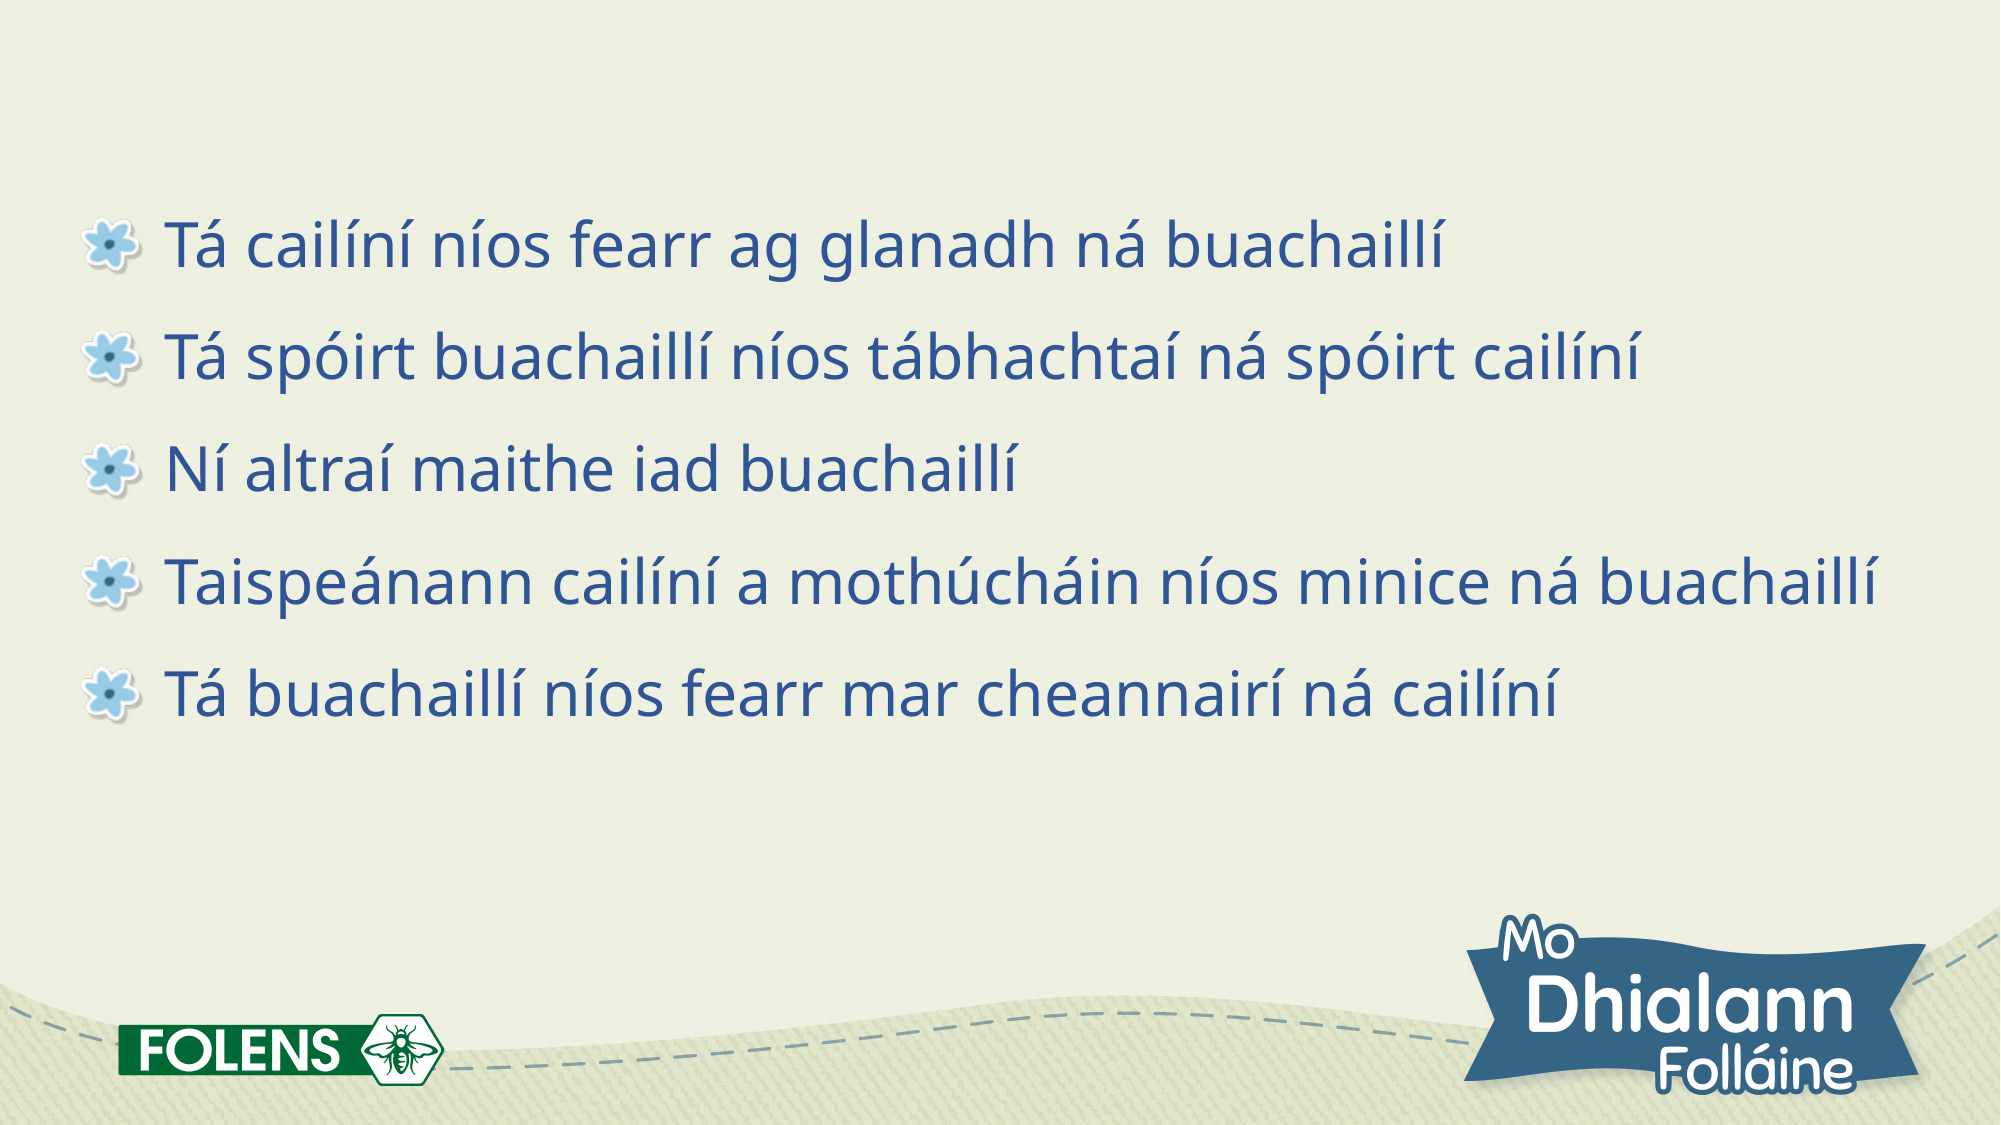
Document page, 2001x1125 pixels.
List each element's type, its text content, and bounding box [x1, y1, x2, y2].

picture [0, 0, 2001, 1125]
text_box Tá cailíní níos fearr ag glanadh ná buachaillí Tá spóirt buachaillí níos tábhachtaí ná spóirt cailíní Ní altraí maithe iad buachaillí Taispeánann cailíní a mothúcháin níos minice ná buachaillí Tá buachaillí níos fearr mar cheannairí ná cailíní [53, 159, 1950, 817]
